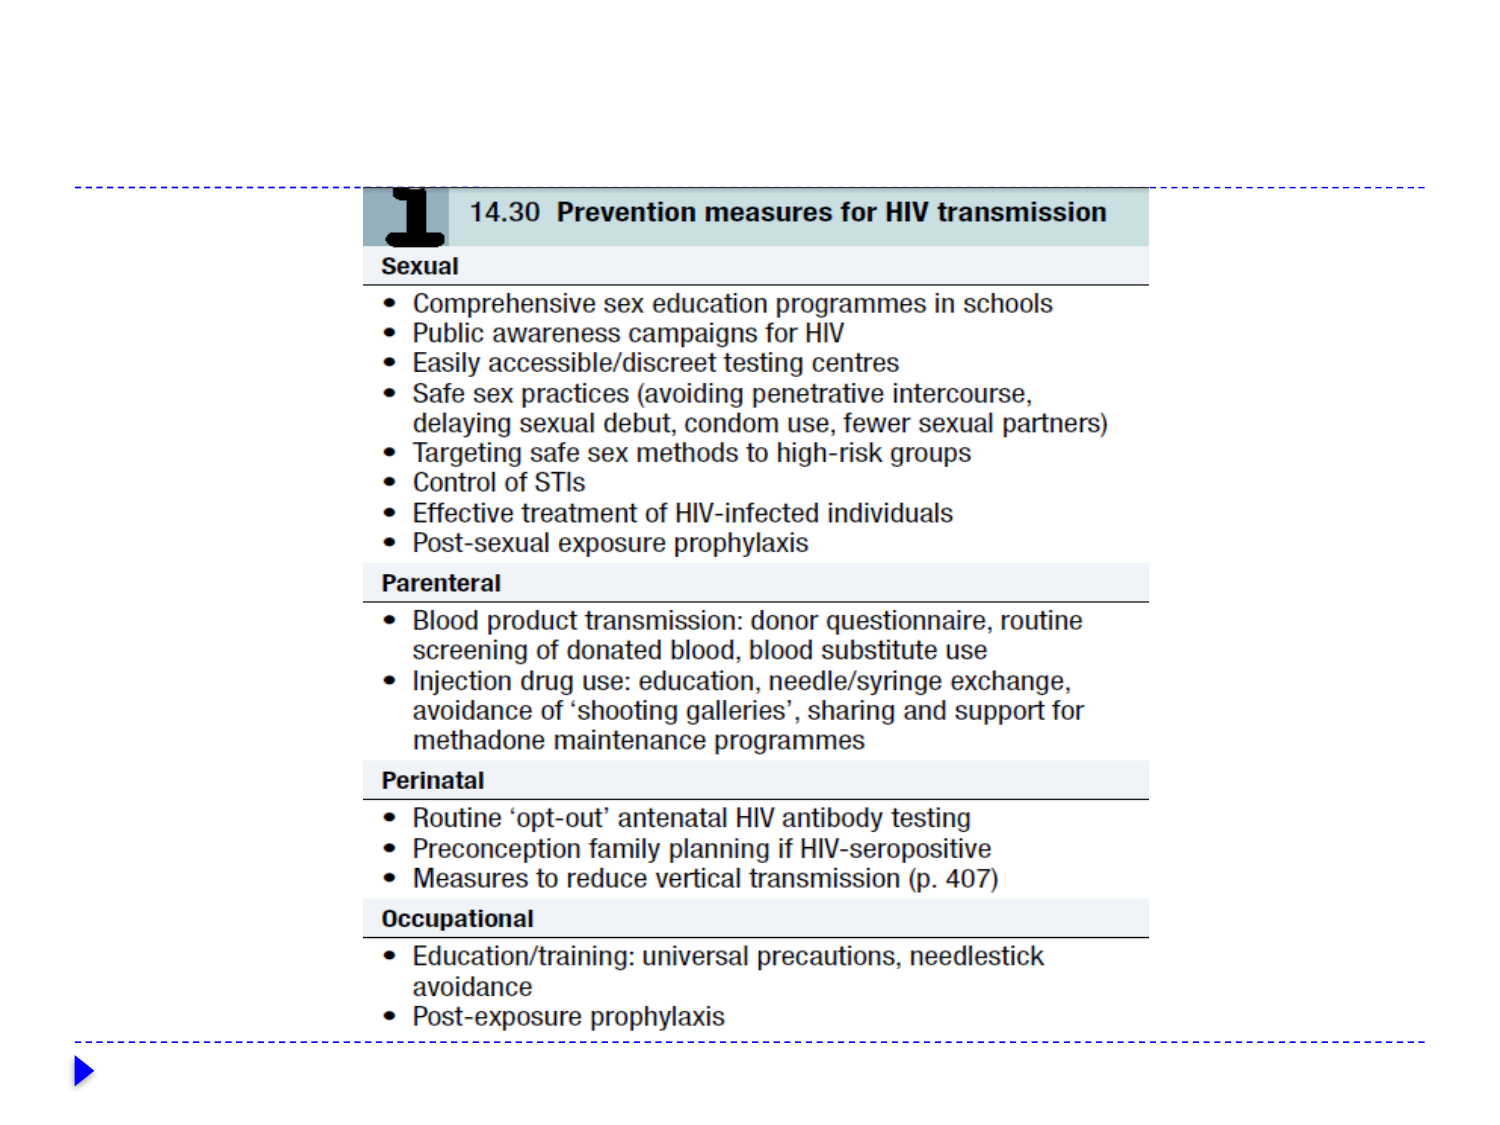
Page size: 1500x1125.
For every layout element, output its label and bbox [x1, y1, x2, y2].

list [363, 187, 1149, 1032]
